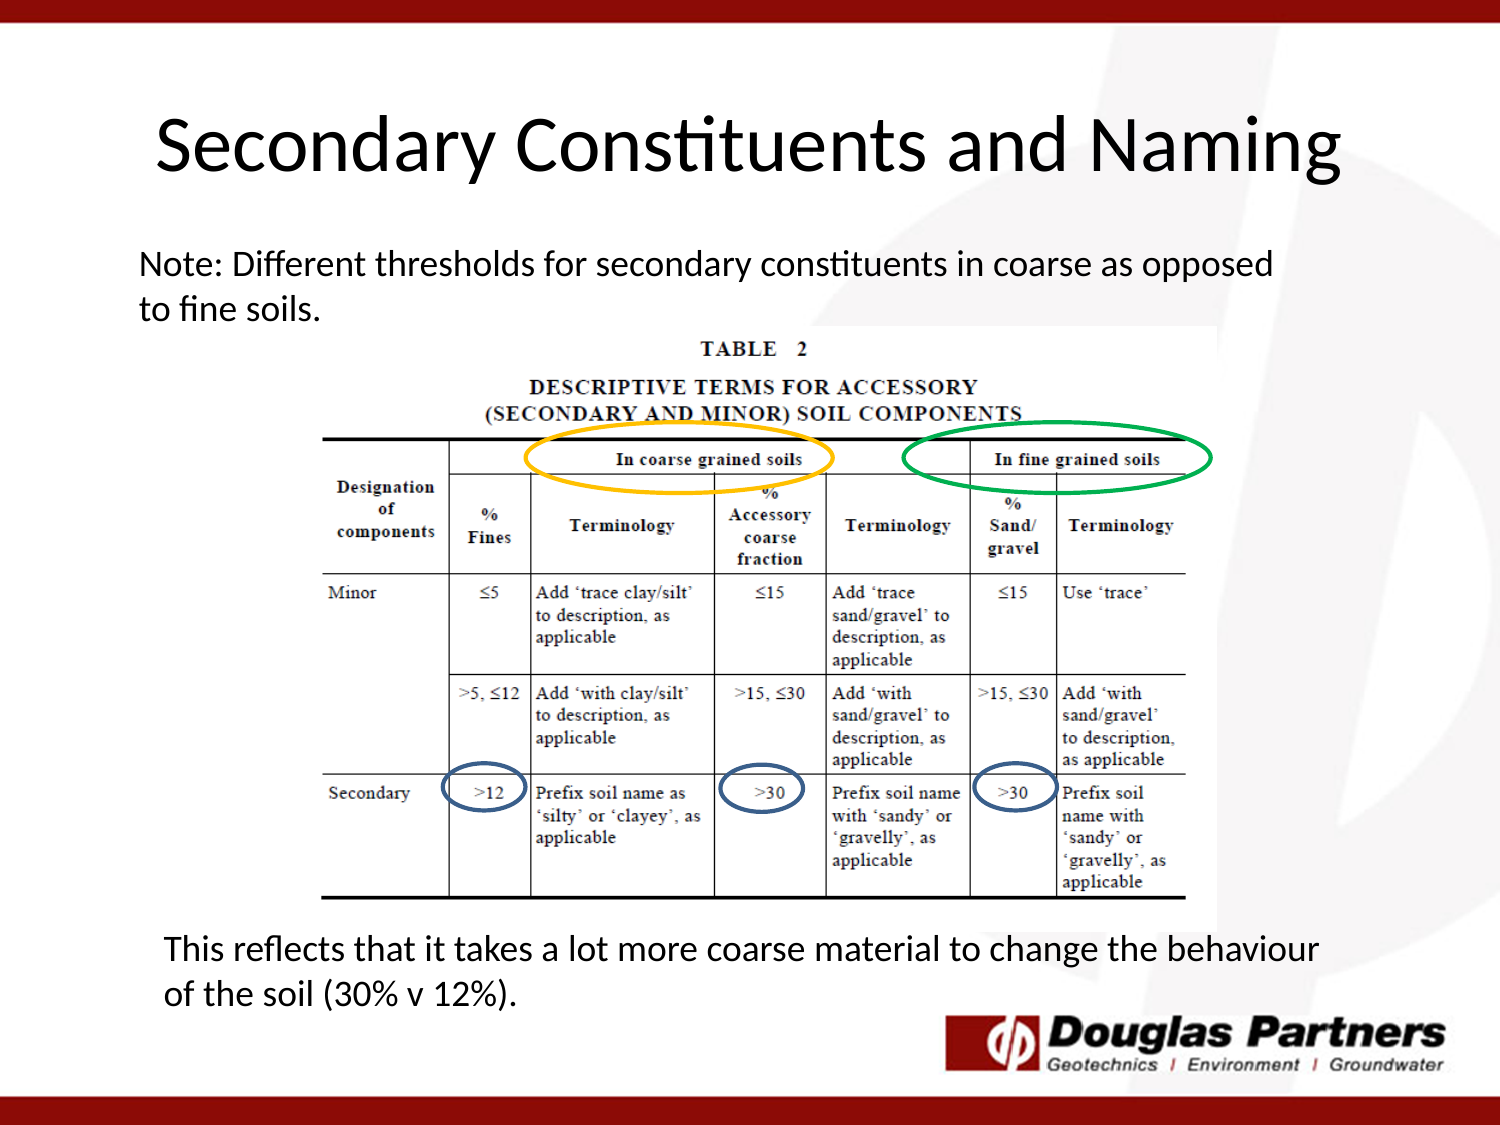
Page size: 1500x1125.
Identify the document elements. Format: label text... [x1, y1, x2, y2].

picture [0, 0, 1500, 1125]
title Secondary Constituents and Naming [75, 45, 1425, 233]
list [300, 325, 1217, 933]
text_box Note: Different thresholds for secondary constituents in coarse as opposed to fine soils. [123, 231, 1317, 337]
text_box This reflects that it takes a lot more coarse material to change the behaviour of the soil (30% v 12%). [148, 916, 1342, 1022]
